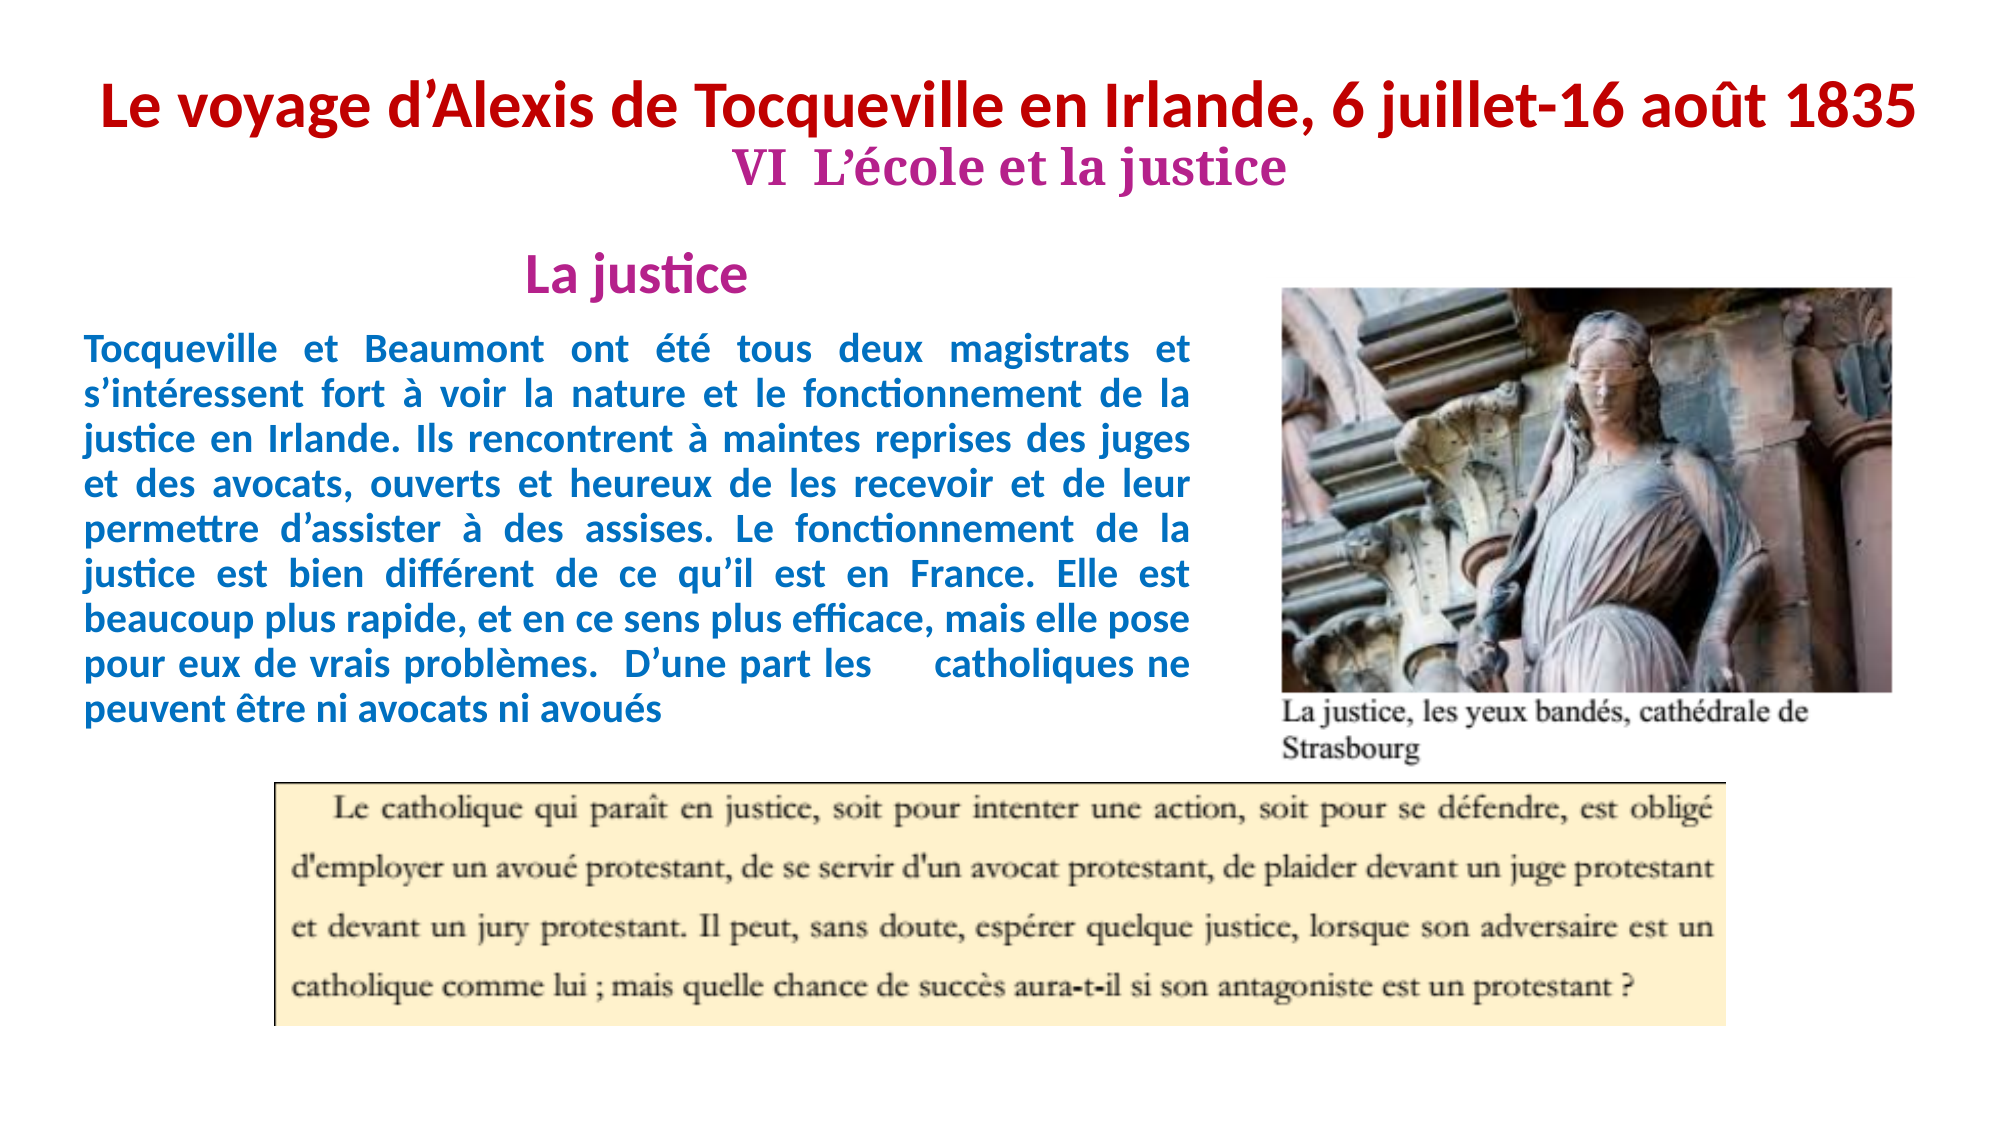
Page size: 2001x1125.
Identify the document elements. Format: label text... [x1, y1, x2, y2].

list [1266, 276, 1915, 778]
list La justice Tocqueville et Beaumont ont été tous deux magistrats et s’intéressent fort à voir la nature et le fonctionnement de la justice en Irlande. Ils rencontrent à maintes reprises des juges et des avocats, ouverts et heureux de les recevoir et de leur permettre d’assister à des assises. Le fonctionnement de la justice est bien différent de ce qu’il est en France. Elle est beaucoup plus rapide, et en ce sens plus efficace, mais elle pose pour eux de vrais problèmes. D’une part les catholiques ne peuvent être ni avocats ni avoués [68, 235, 1207, 949]
title Le voyage d’Alexis de Tocqueville en Irlande, 6 juillet-16 août 1835 VI L’école et la justice [68, 59, 1953, 206]
picture [274, 782, 1726, 1026]
